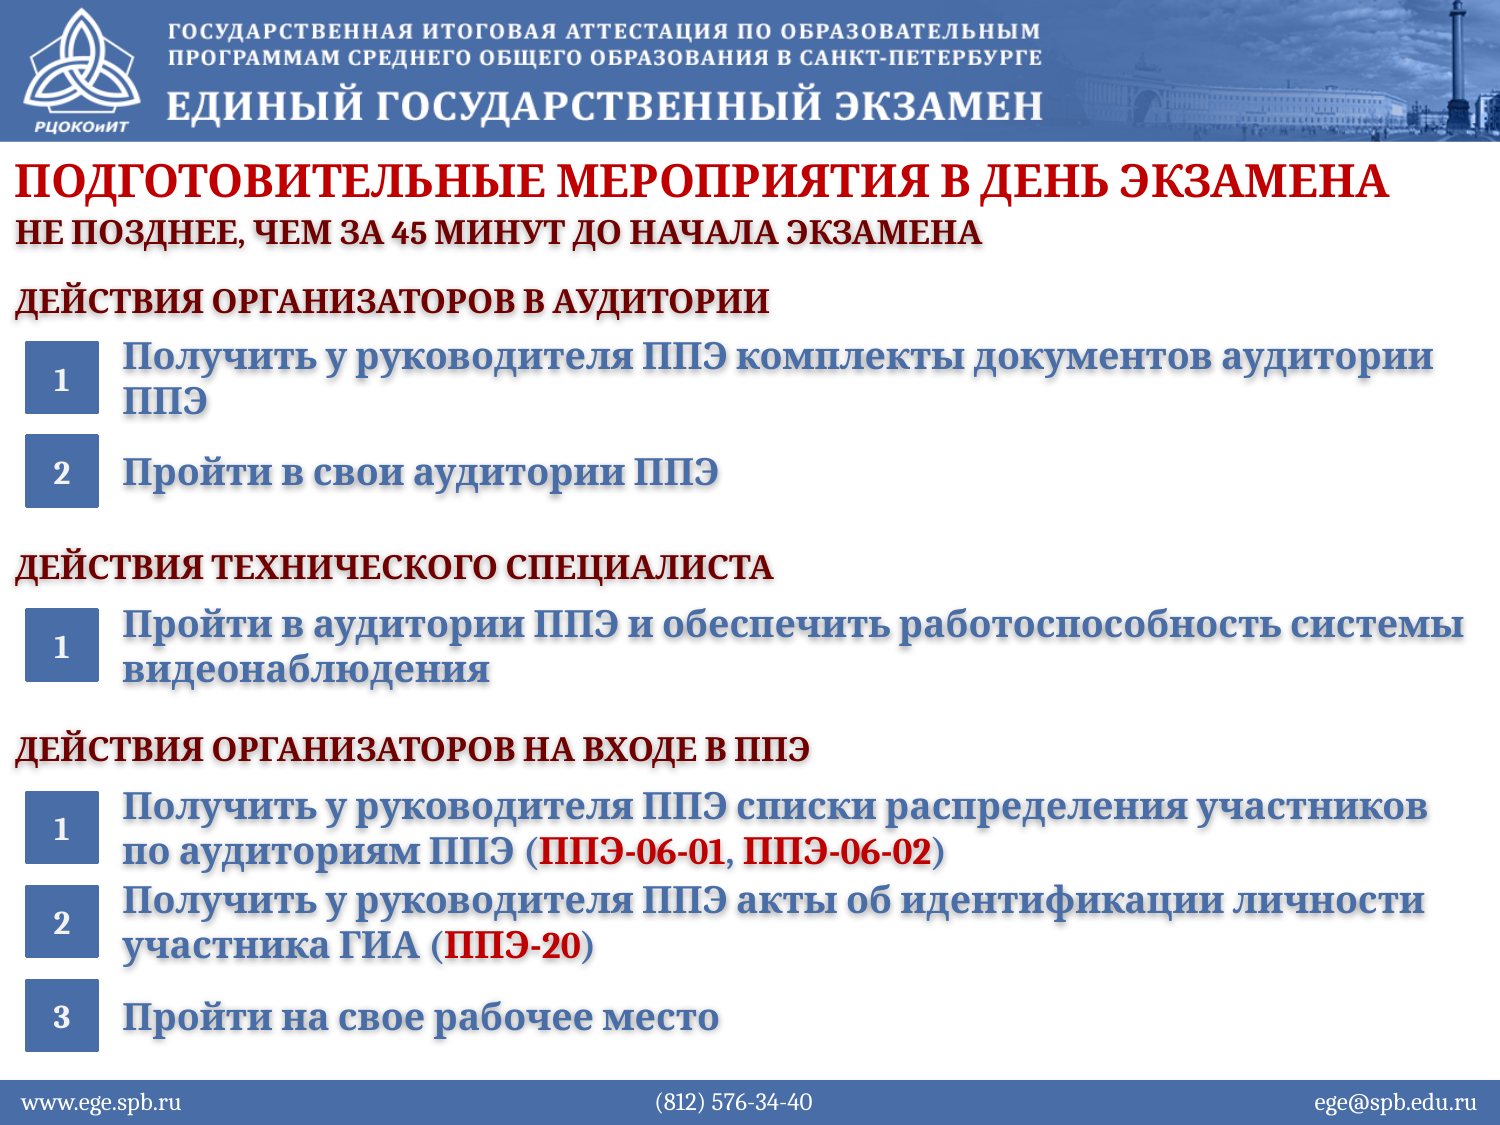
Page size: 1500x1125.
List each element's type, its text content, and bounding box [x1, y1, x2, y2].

text_box Действия технического специалиста [0, 524, 1500, 608]
text_box 2 [25, 433, 100, 508]
text_box Действия организаторов в аудитории [0, 259, 1500, 342]
text_box Пройти на свое рабочее место [107, 979, 1483, 1052]
text_box 1 [25, 350, 100, 415]
text_box 3 [25, 978, 100, 1053]
text_box 1 [25, 607, 100, 682]
text_box Пройти в свои аудитории ППЭ [107, 435, 1483, 507]
text_box Пройти в аудитории ППЭ и обеспечить работоспособность системы видеонаблюдения [107, 609, 1483, 681]
text_box Подготовительные мероприятия в день экзамена [0, 144, 1500, 189]
text_box Не позднее, чем за 45 минут до начала экзамена [0, 189, 1500, 258]
text_box Получить у руководителя ППЭ комплекты документов аудитории ППЭ [107, 350, 1483, 414]
picture [0, 342, 1500, 524]
text_box 2 [25, 884, 100, 959]
picture [0, 790, 1500, 1078]
text_box www.ege.spb.ru (812) 576-34-40 ege@spb.edu.ru [0, 1078, 1500, 1124]
text_box Действия организаторов на входе в ППЭ [0, 706, 1500, 790]
picture [0, 0, 1500, 144]
text_box Получить у руководителя ППЭ акты об идентификации личности участника ГИА (ППЭ-20) [107, 885, 1483, 957]
picture [0, 608, 1500, 706]
text_box Получить у руководителя ППЭ списки распределения участников по аудиториям ППЭ (ППЭ-06-01, ППЭ-06-02) [107, 797, 1483, 864]
text_box 1 [25, 797, 100, 865]
